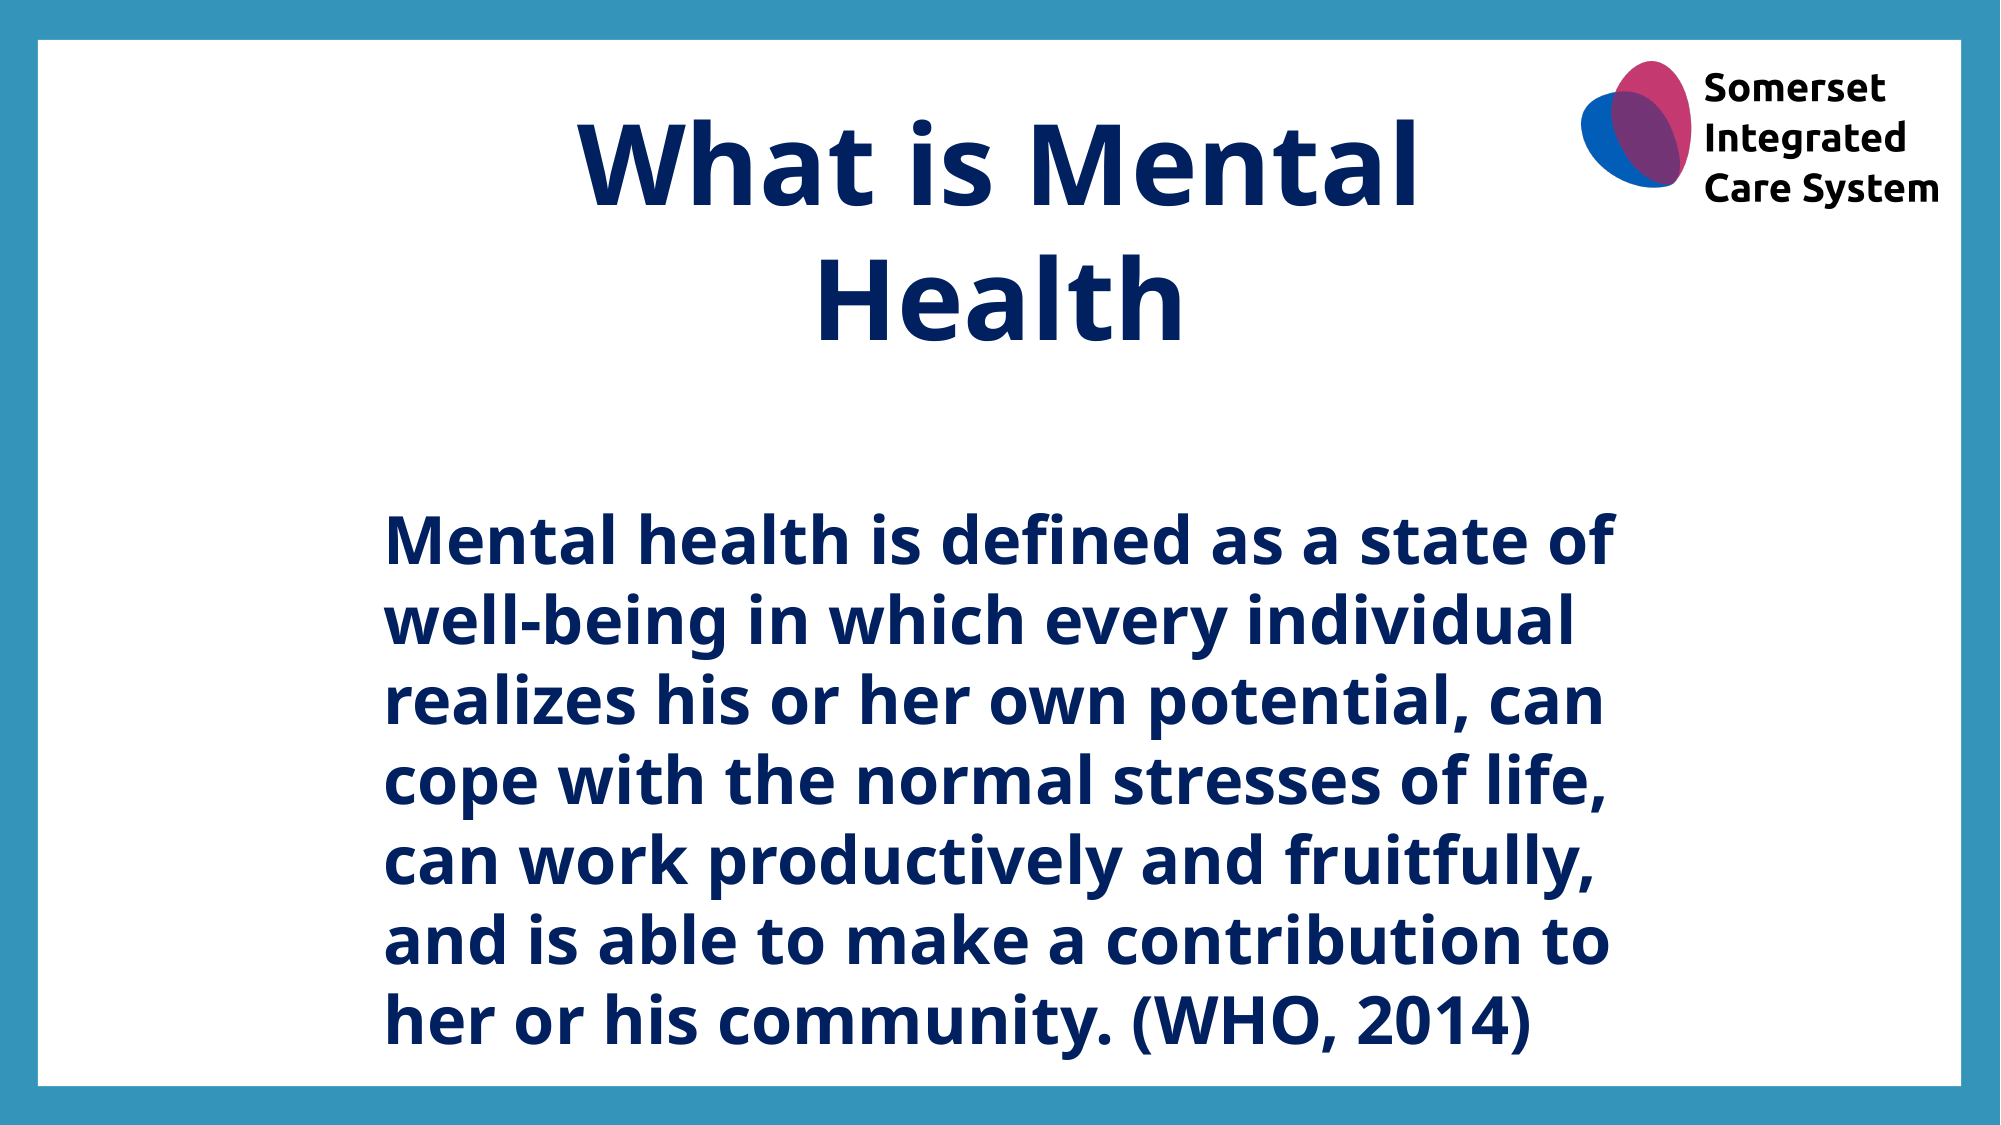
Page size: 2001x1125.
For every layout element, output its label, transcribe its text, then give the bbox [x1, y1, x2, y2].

text_box What is Mental Health Mental health is defined as a state of well-being in which every individual realizes his or her own potential, can cope with the normal stresses of life, can work productively and fruitfully, and is able to make a contribution to her or his community. (WHO, 2014) [368, 85, 1632, 1116]
picture [1581, 60, 1938, 209]
